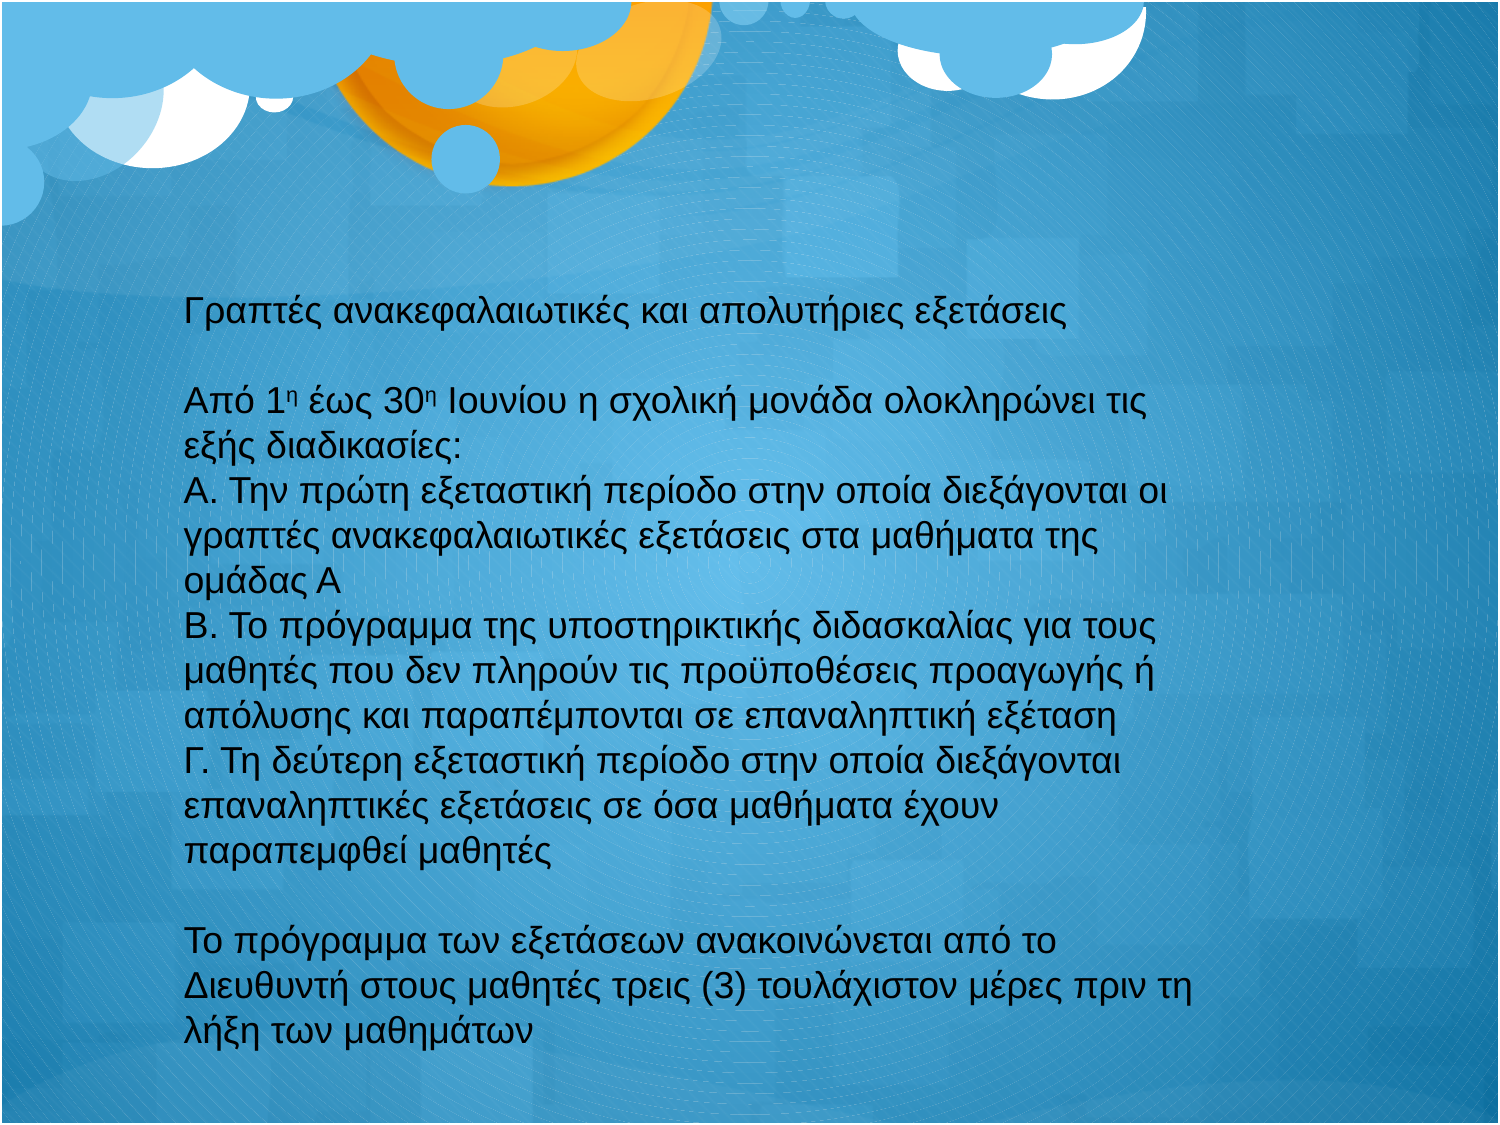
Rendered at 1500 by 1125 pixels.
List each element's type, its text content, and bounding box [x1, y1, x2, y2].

text_box Γραπτές ανακεφαλαιωτικές και απολυτήριες εξετάσεις Από 1η έως 30η Ιουνίου η σχολική μονάδα ολοκληρώνει τις εξής διαδικασίες: Α. Την πρώτη εξεταστική περίοδο στην οποία διεξάγονται οι γραπτές ανακεφαλαιωτικές εξετάσεις στα μαθήματα της ομάδας Α Β. Το πρόγραμμα της υποστηρικτικής διδασκαλίας για τους μαθητές που δεν πληρούν τις προϋποθέσεις προαγωγής ή απόλυσης και παραπέμπονται σε επαναληπτική εξέταση Γ. Τη δεύτερη εξεταστική περίοδο στην οποία διεξάγονται επαναληπτικές εξετάσεις σε όσα μαθήματα έχουν παραπεμφθεί μαθητές Το πρόγραμμα των εξετάσεων ανακοινώνεται από το Διευθυντή στους μαθητές τρεις (3) τουλάχιστον μέρες πριν τη λήξη των μαθημάτων [168, 279, 1211, 1059]
picture [2, 2, 1498, 1123]
